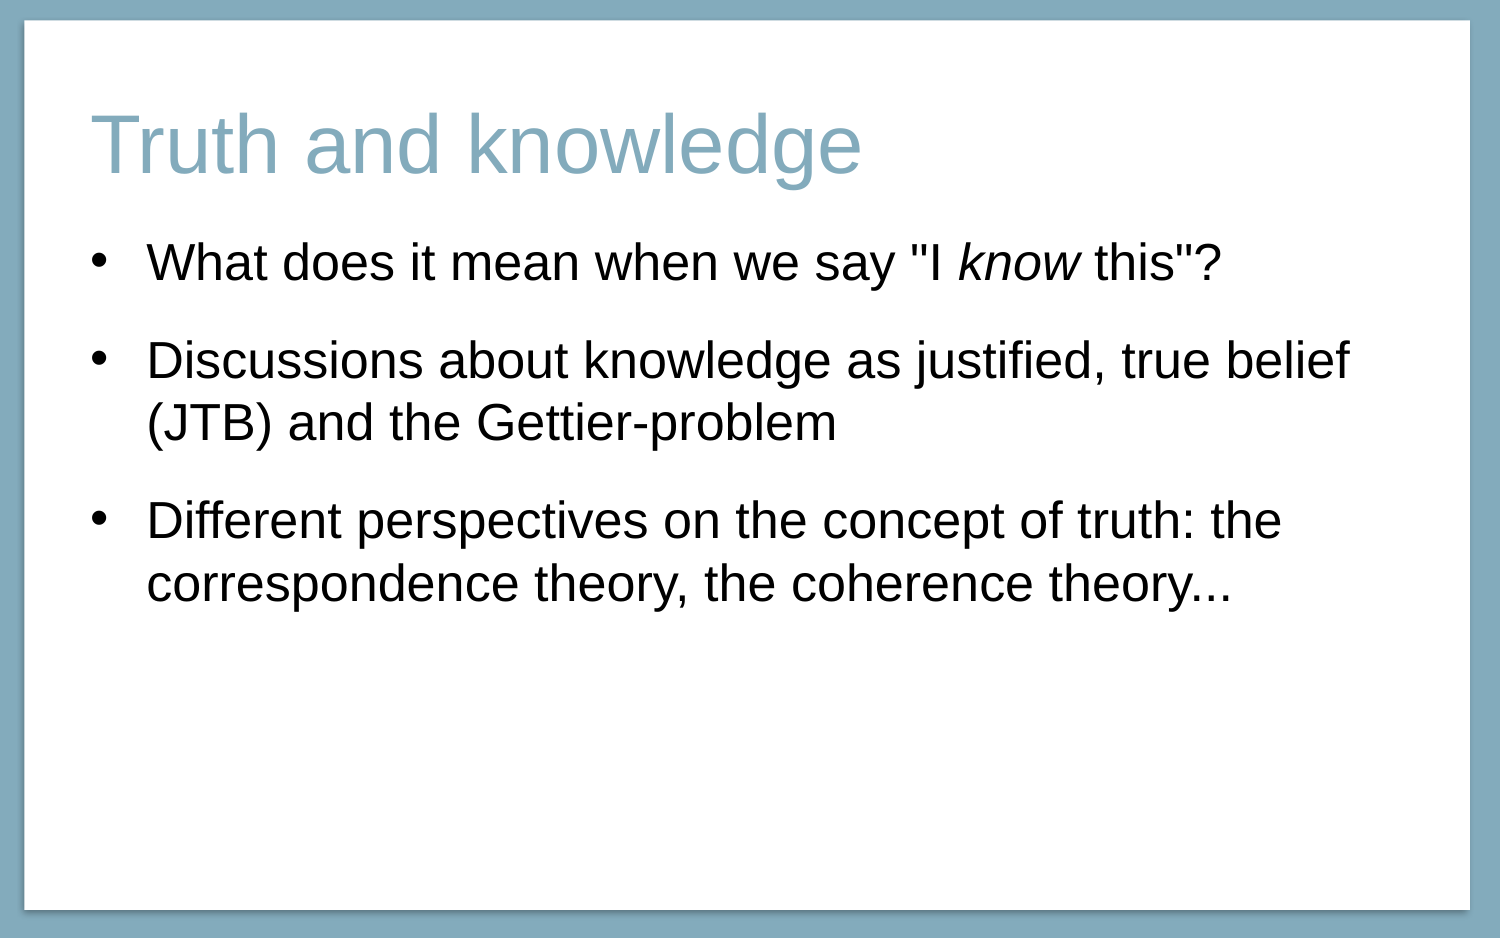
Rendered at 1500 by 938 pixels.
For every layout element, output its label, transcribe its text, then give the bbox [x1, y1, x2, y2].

title Truth and knowledge [75, 62, 1425, 219]
list What does it mean when we say "I know this"? Discussions about knowledge as justified, true belief (JTB) and the Gettier-problem Different perspectives on the concept of truth: the correspondence theory, the coherence theory... [75, 220, 1425, 628]
